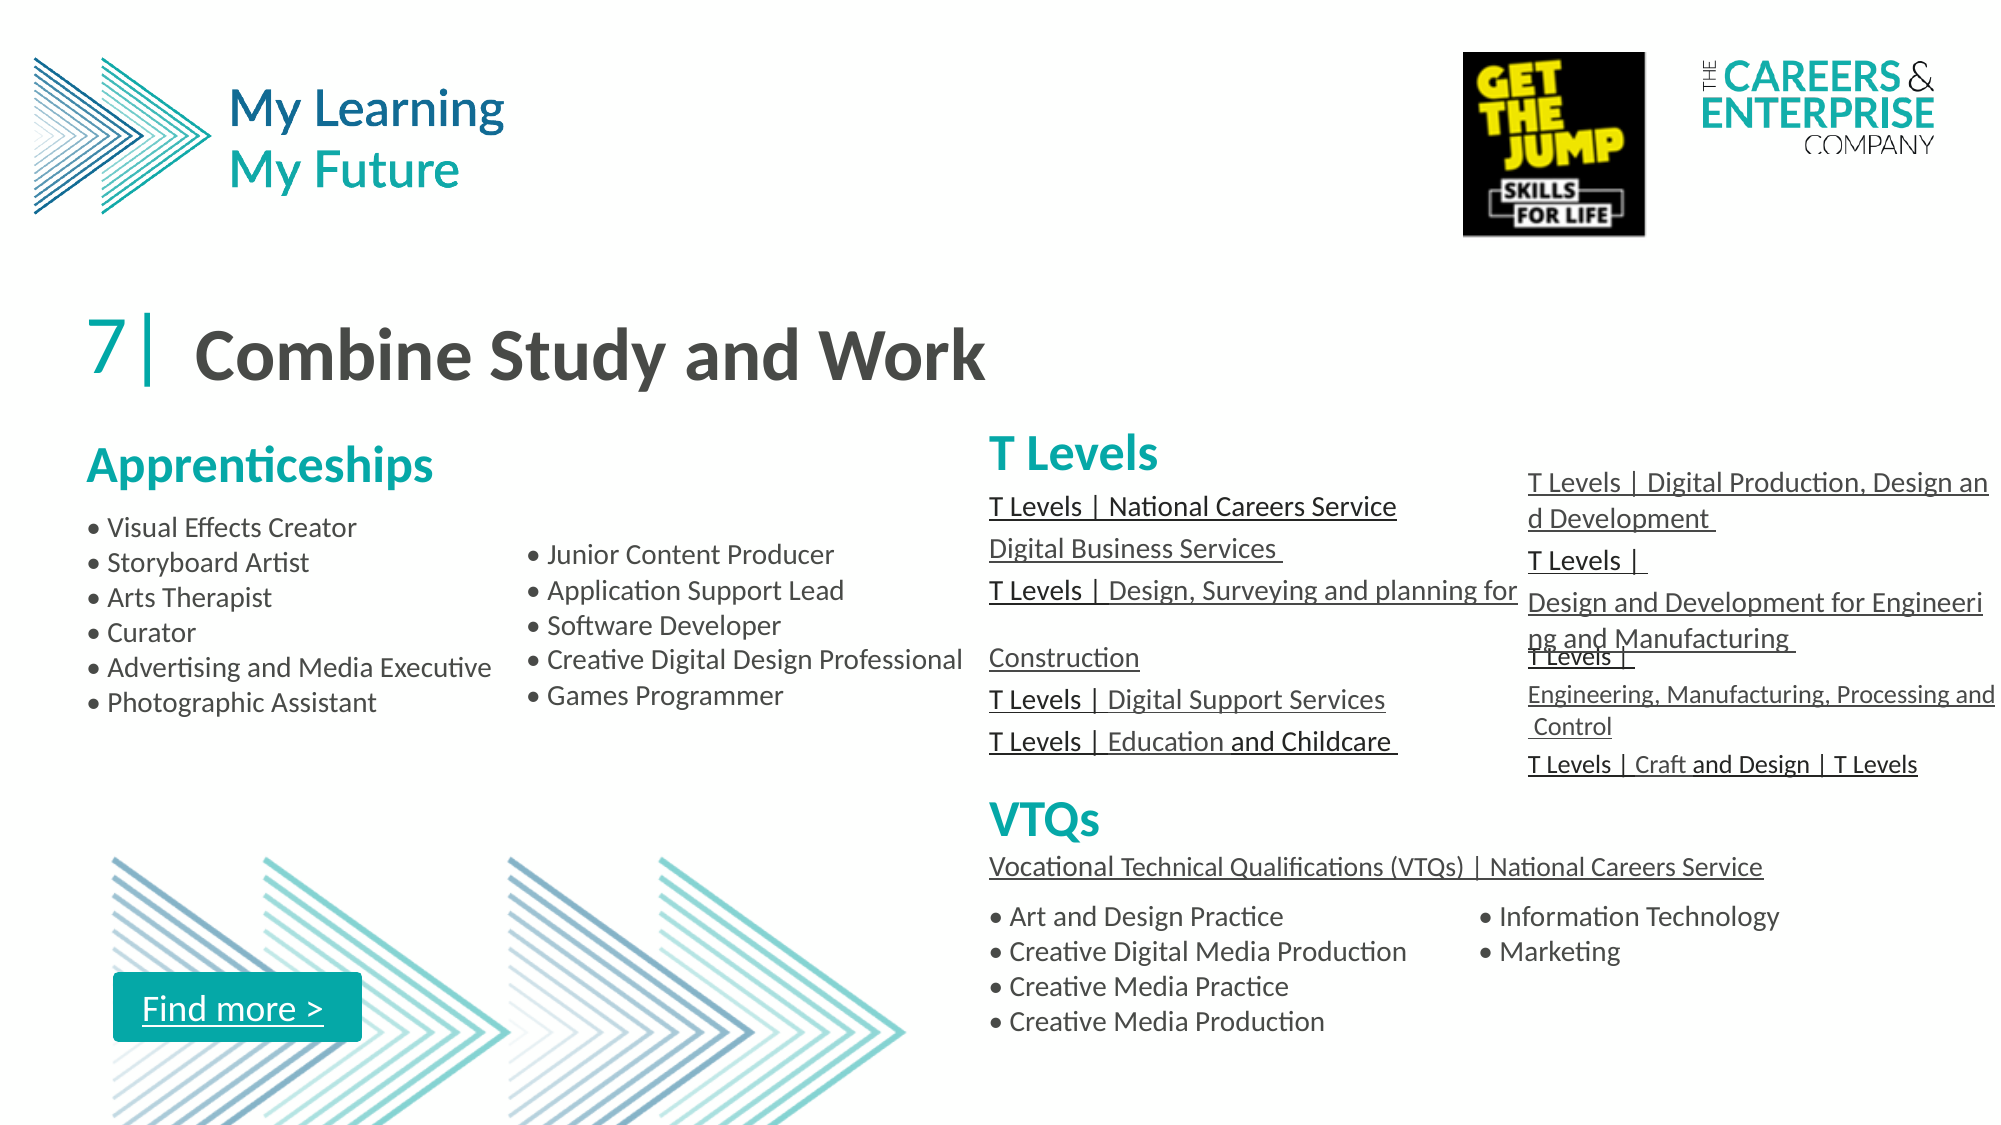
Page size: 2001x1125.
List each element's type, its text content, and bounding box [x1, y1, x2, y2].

text_box VTQs Vocational Technical Qualifications (VTQs) | National Careers Service [974, 776, 1963, 891]
text_box T Levels | Engineering, Manufacturing, Processing and Control T Levels | Craft and Design | T Levels [1585, 653, 2000, 754]
text_box T Levels T Levels | National Careers Service Digital Business Services T Levels | Design, Surveying and planning for [974, 398, 1585, 624]
text_box 7| [70, 282, 563, 398]
text_box T Levels | Digital Production, Design and Development T Levels | Design and Development for Engineering and Manufacturing [1512, 448, 2000, 653]
text_box • Junior Content Producer • Application Support Lead • Software Developer • Creative Digital Design Professional • Games Programmer [511, 528, 990, 719]
picture [10, 33, 539, 238]
picture [1463, 52, 1647, 241]
title Combine Study and Work [563, 297, 1169, 386]
text_box • Information Technology • Marketing [1463, 889, 1976, 975]
subtitle Apprenticeships • Visual Effects Creator • Storyboard Artist • Arts Therapist • Curator • Advertising and Media Executive • Photographic Assistant [71, 423, 974, 805]
picture [59, 804, 941, 1125]
text_box Construction T Levels | Digital Support Services T Levels | Education and Childcare [974, 624, 1585, 813]
text_box • Art and Design Practice • Creative Digital Media Production • Creative Media Practice • Creative Media Production [973, 889, 1446, 1045]
